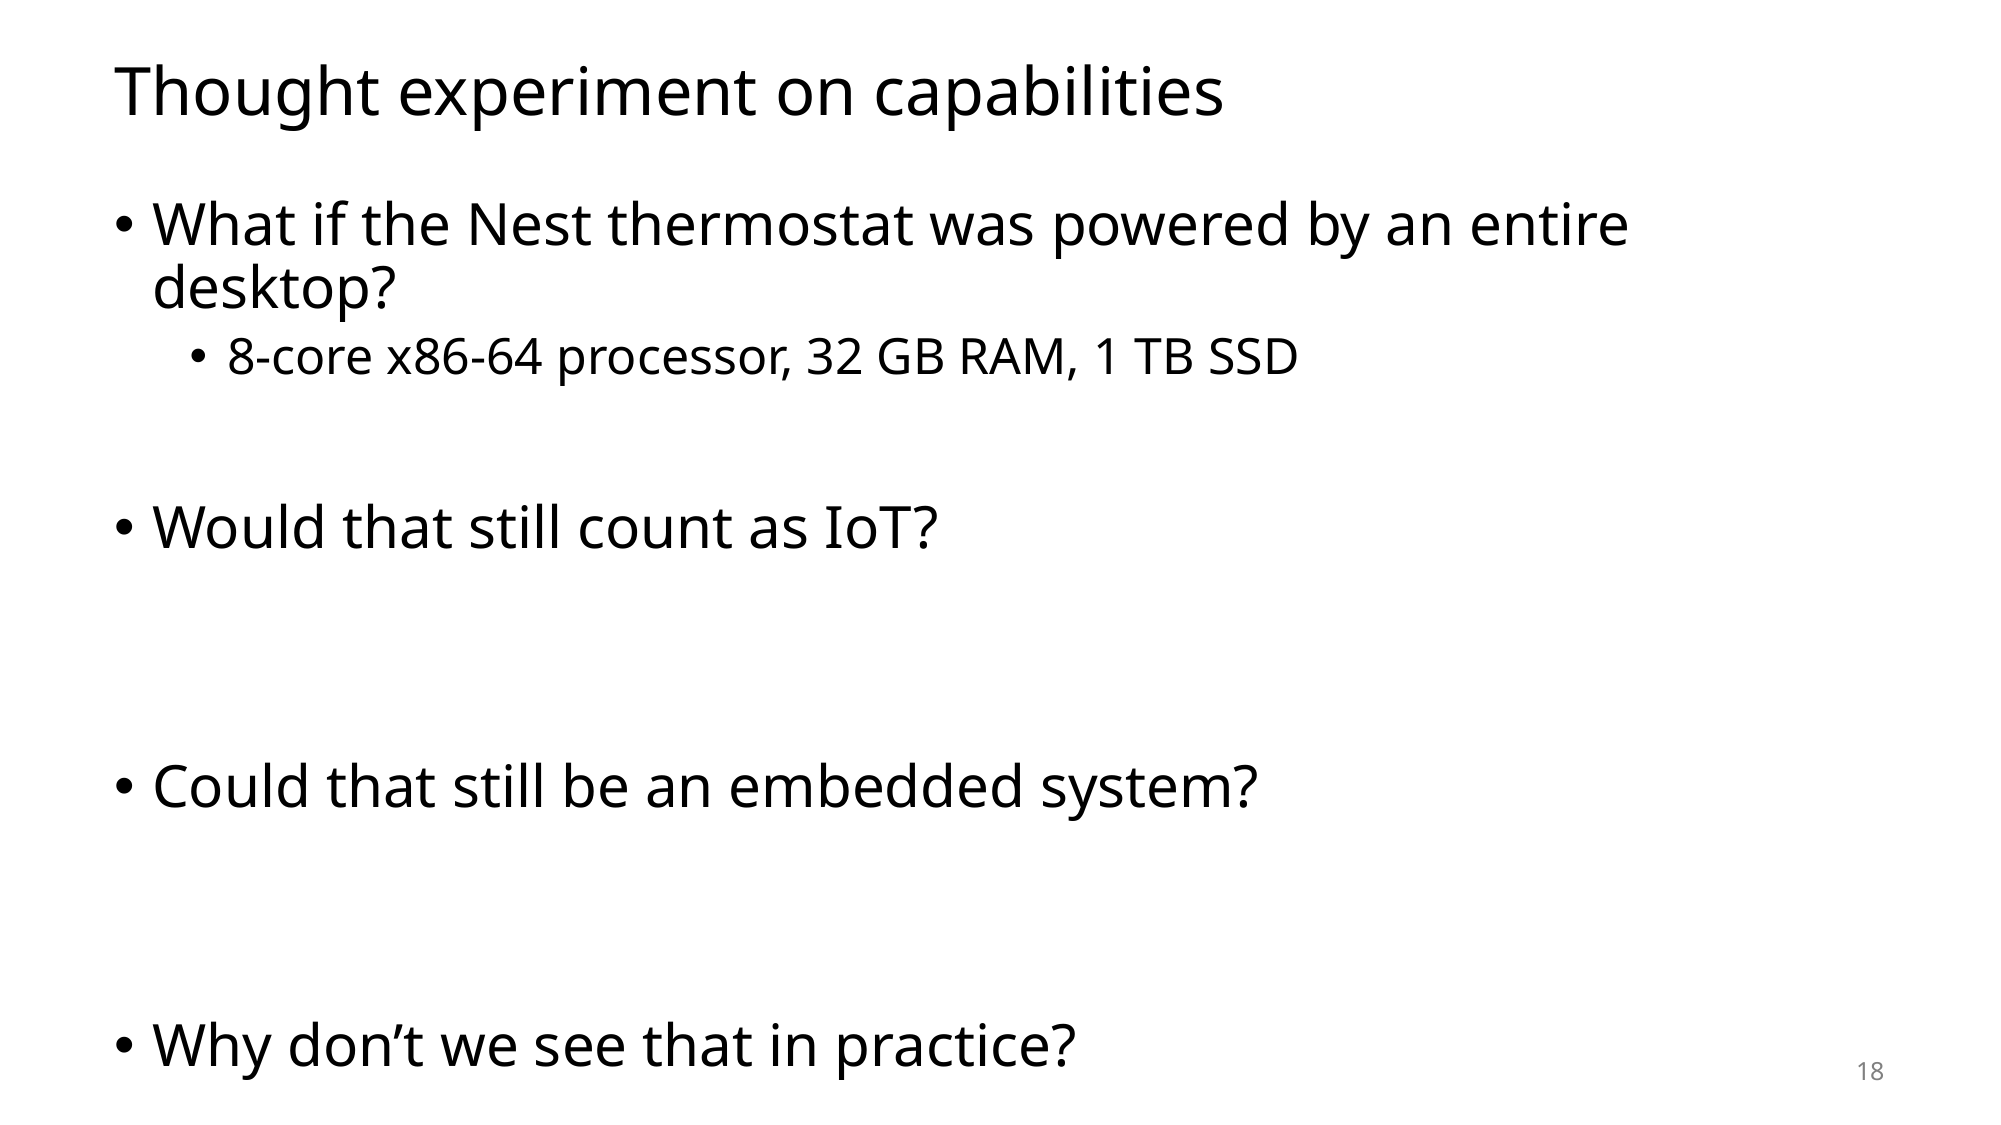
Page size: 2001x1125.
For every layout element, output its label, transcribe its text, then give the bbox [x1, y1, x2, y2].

slide_number 18 [1749, 1042, 1900, 1103]
title Thought experiment on capabilities [99, 37, 1900, 150]
list What if the Nest thermostat was powered by an entire desktop? 8-core x86-64 processor, 32 GB RAM, 1 TB SSD Would that still count as IoT? Could that still be an embedded system? Why don’t we see that in practice? [99, 187, 1900, 1013]
